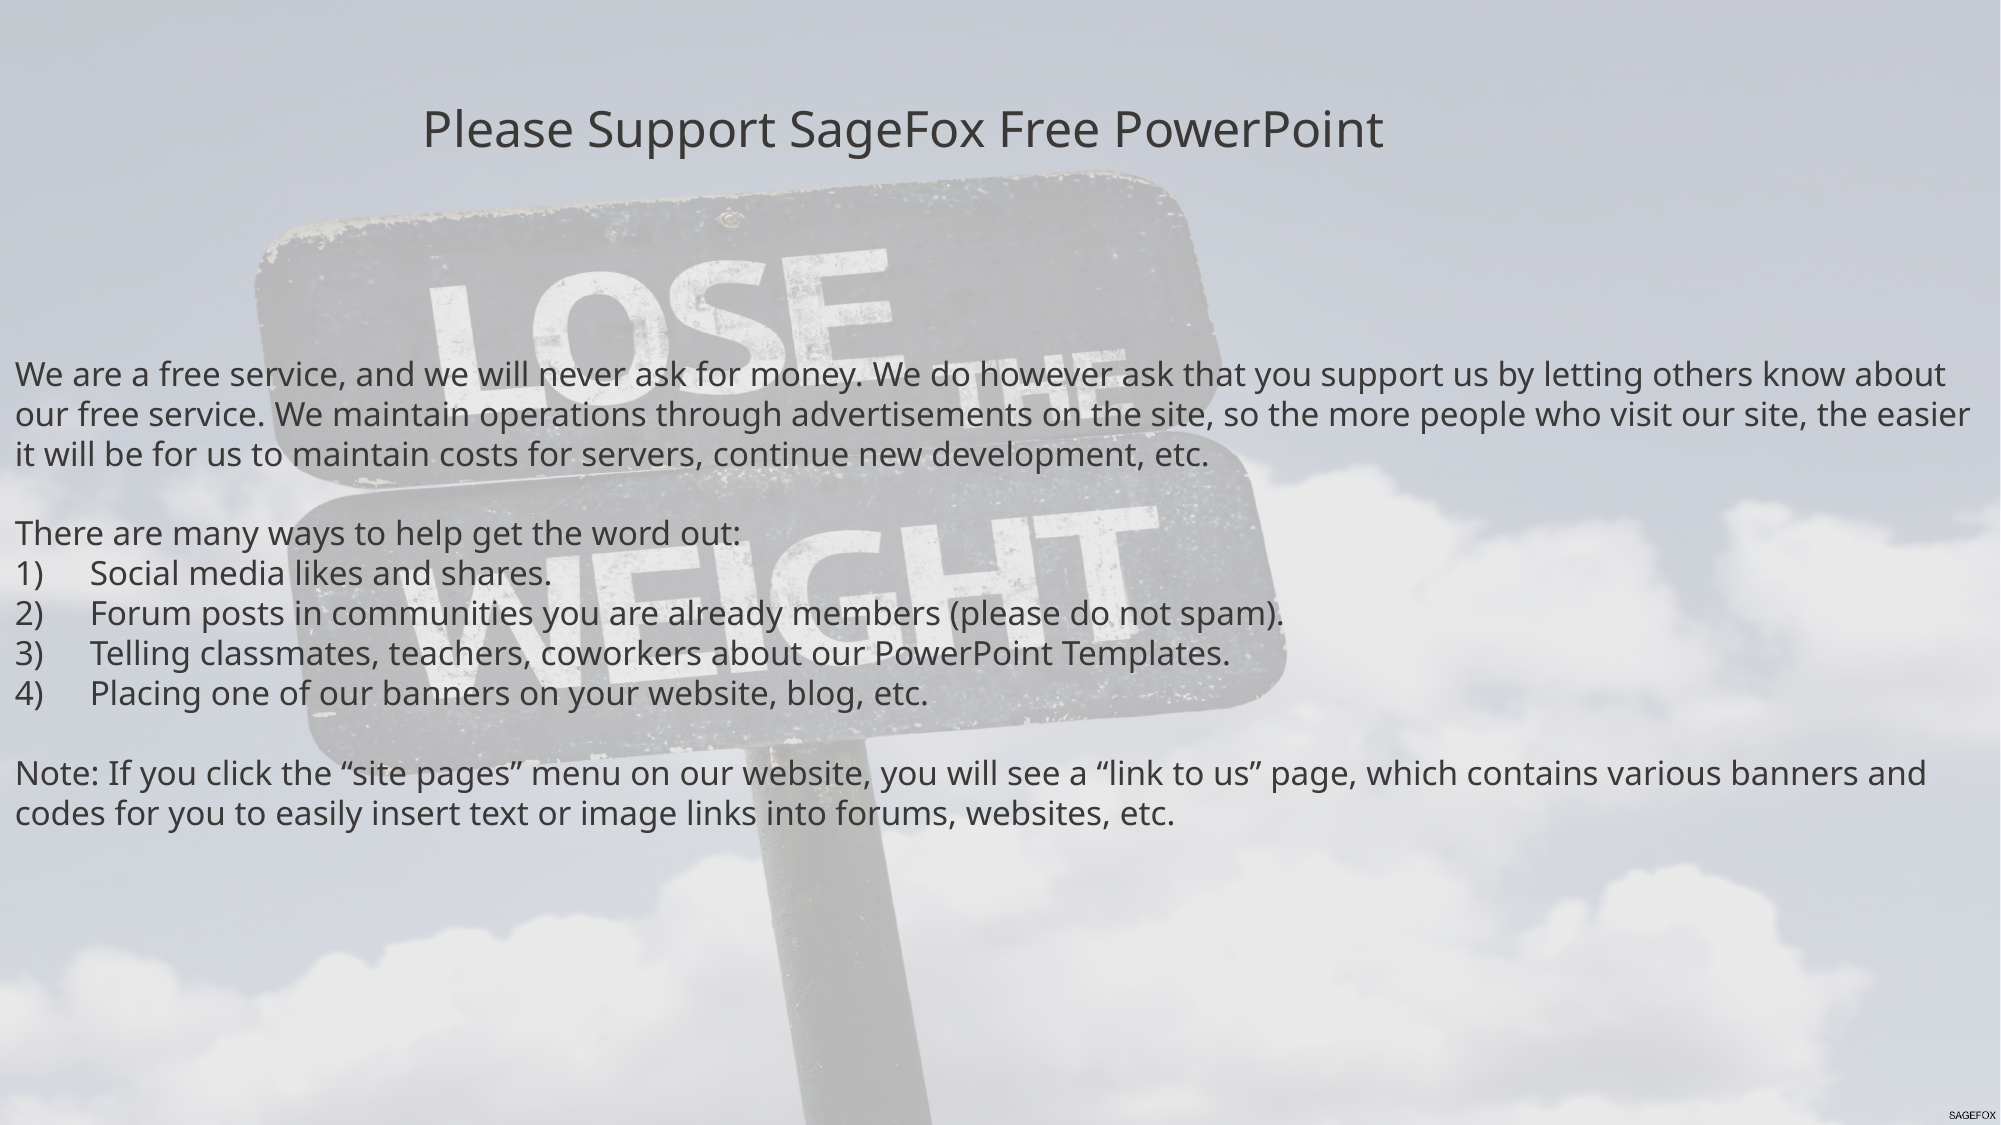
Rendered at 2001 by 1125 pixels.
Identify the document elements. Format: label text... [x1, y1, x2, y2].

text_box We are a free service, and we will never ask for money. We do however ask that you support us by letting others know about our free service. We maintain operations through advertisements on the site, so the more people who visit our site, the easier it will be for us to maintain costs for servers, continue new development, etc. There are many ways to help get the word out: Social media likes and shares. Forum posts in communities you are already members (please do not spam). Telling classmates, teachers, coworkers about our PowerPoint Templates. Placing one of our banners on your website, blog, etc. Note: If you click the “site pages” menu on our website, you will see a “link to us” page, which contains various banners and codes for you to easily insert text or image links into forums, websites, etc. [0, 0, 2000, 1125]
title Please Support SageFox Free PowerPoint [363, 72, 1444, 190]
